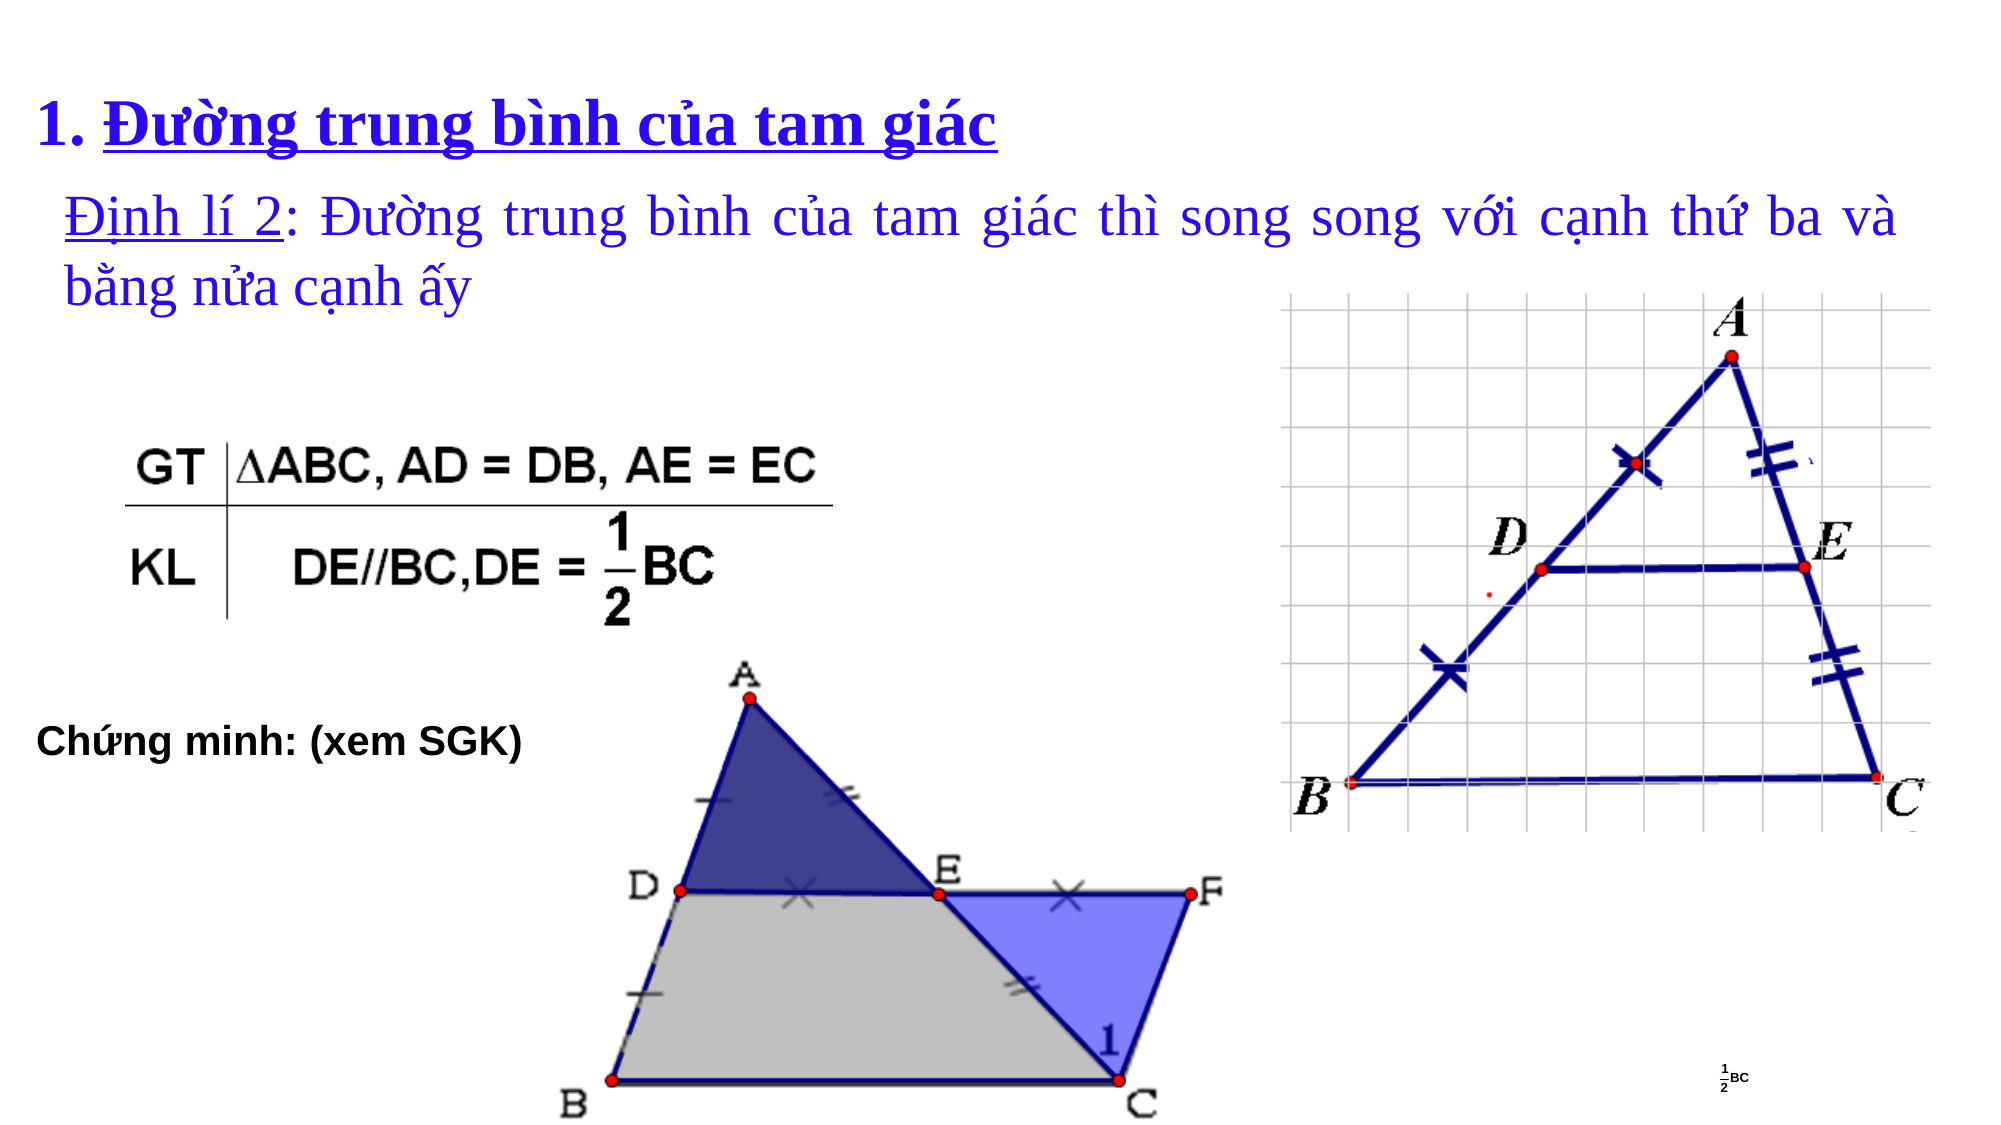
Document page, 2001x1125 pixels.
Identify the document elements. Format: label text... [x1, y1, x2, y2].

picture [124, 436, 834, 629]
picture [1280, 293, 1932, 832]
text_box 1. Đường trung bình của tam giác [21, 71, 1075, 167]
picture [530, 645, 1231, 1122]
text_box Chứng minh: (xem SGK) [21, 706, 524, 771]
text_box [1718, 1062, 1751, 1095]
text_box Định lí 2: Đường trung bình của tam giác thì song song với cạnh thứ ba và bằng nửa cạnh ấy [49, 169, 1913, 325]
